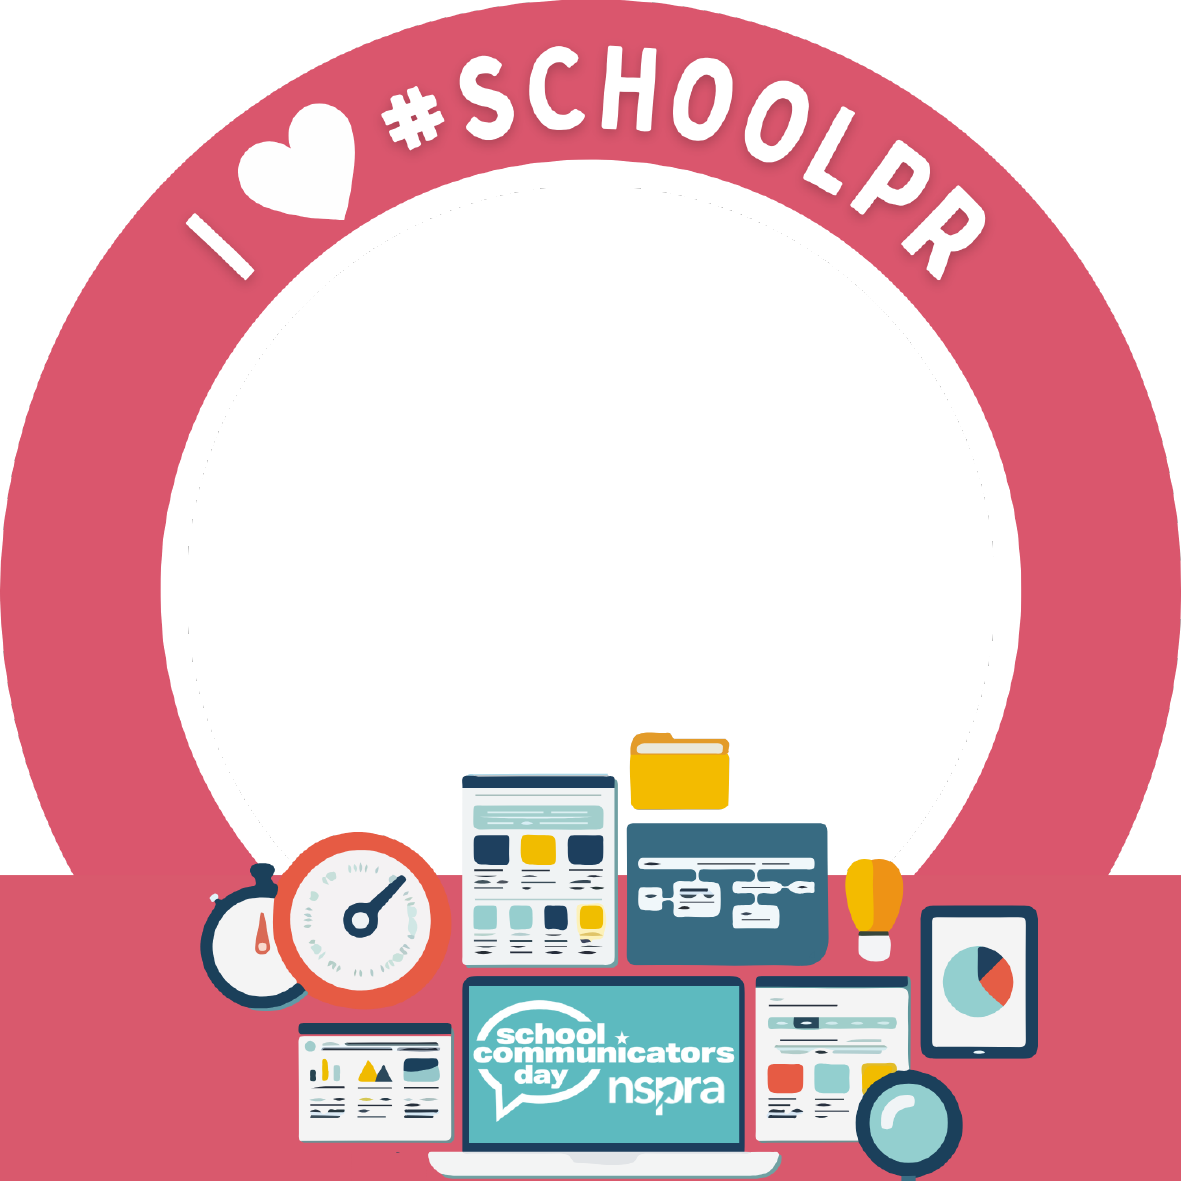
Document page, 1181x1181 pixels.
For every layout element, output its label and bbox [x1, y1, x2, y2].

list [0, 0, 1181, 1181]
